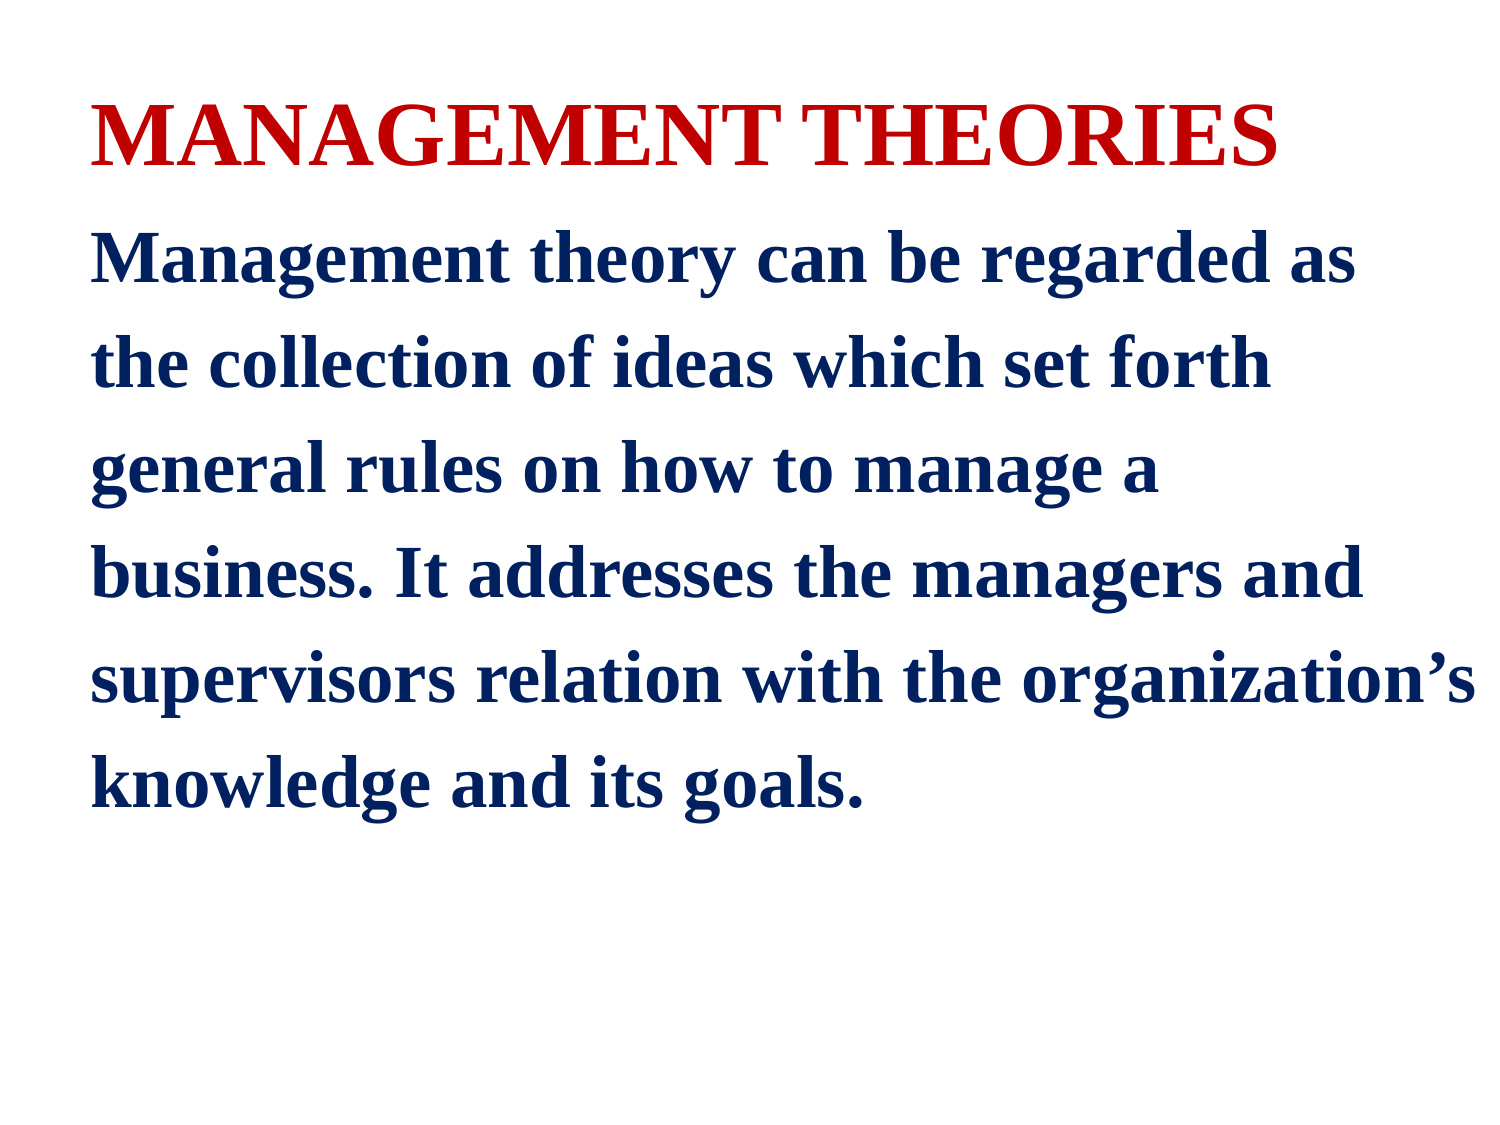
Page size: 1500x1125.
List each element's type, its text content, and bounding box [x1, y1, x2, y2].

list Management theory can be regarded as the collection of ideas which set forth general rules on how to manage a business. It addresses the managers and supervisors relation with the organization’s knowledge and its goals. [75, 200, 1500, 1005]
title MANAGEMENT THEORIES [75, 45, 1425, 200]
